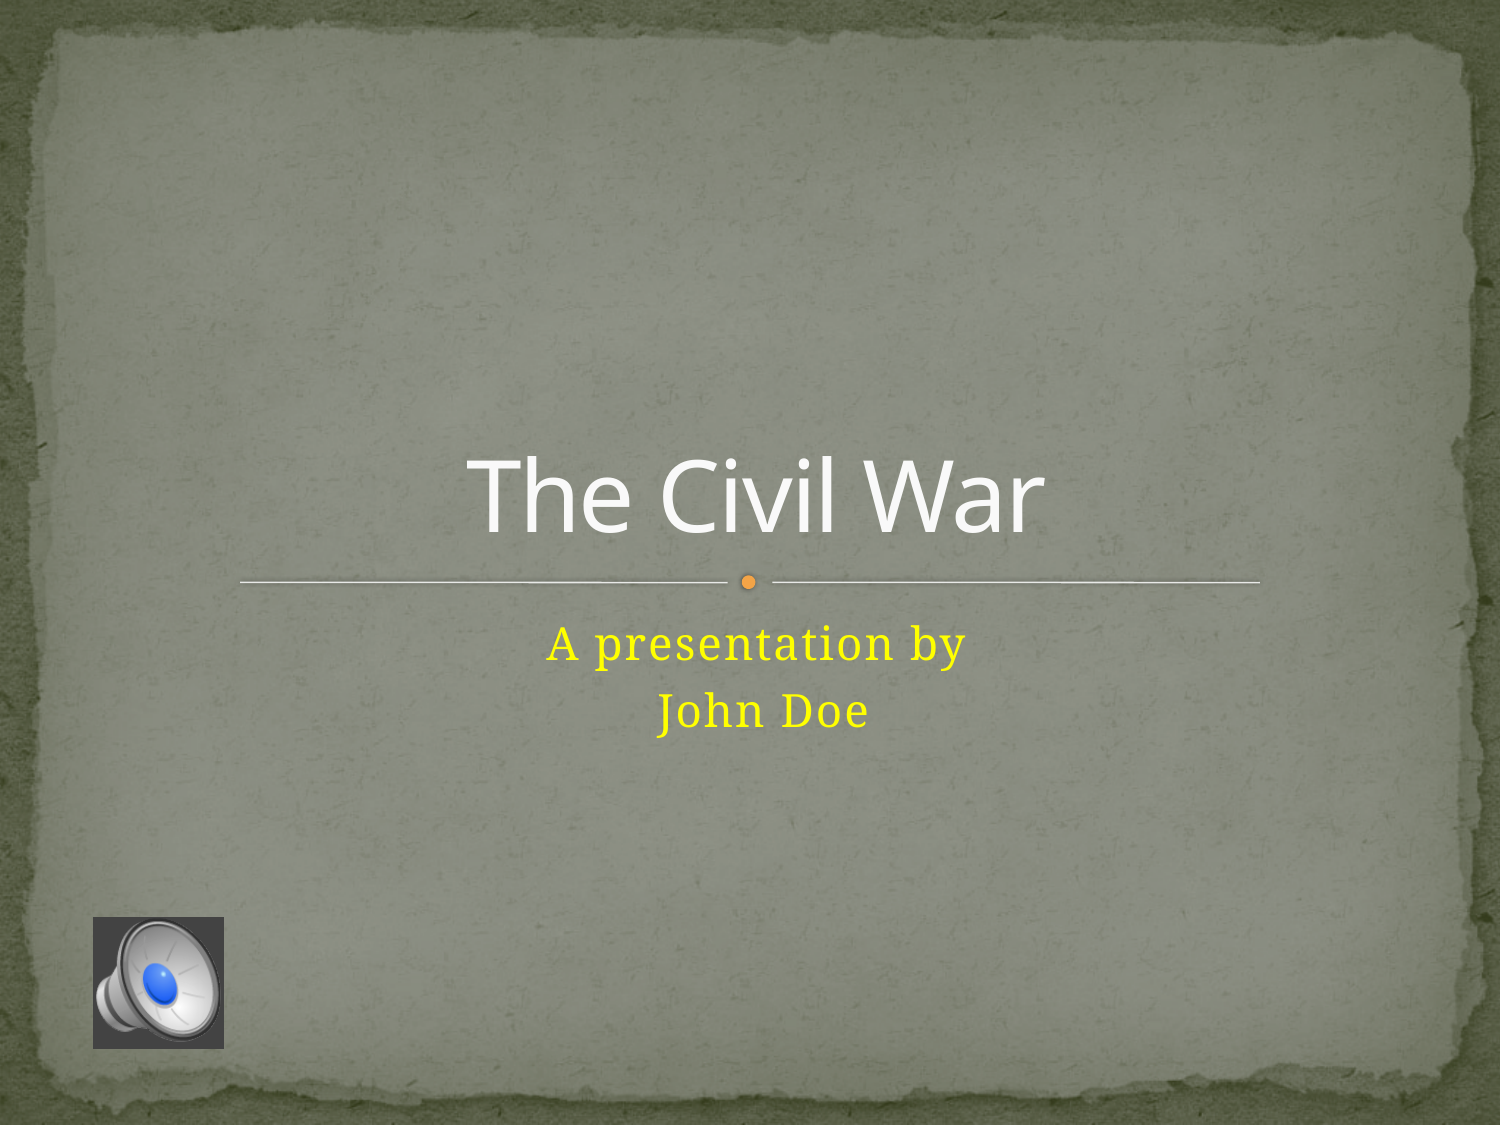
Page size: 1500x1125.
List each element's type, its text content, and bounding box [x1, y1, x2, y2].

subtitle A presentation by John Doe [75, 606, 1438, 795]
picture [92, 917, 225, 1049]
title The Civil War [74, 235, 1438, 561]
